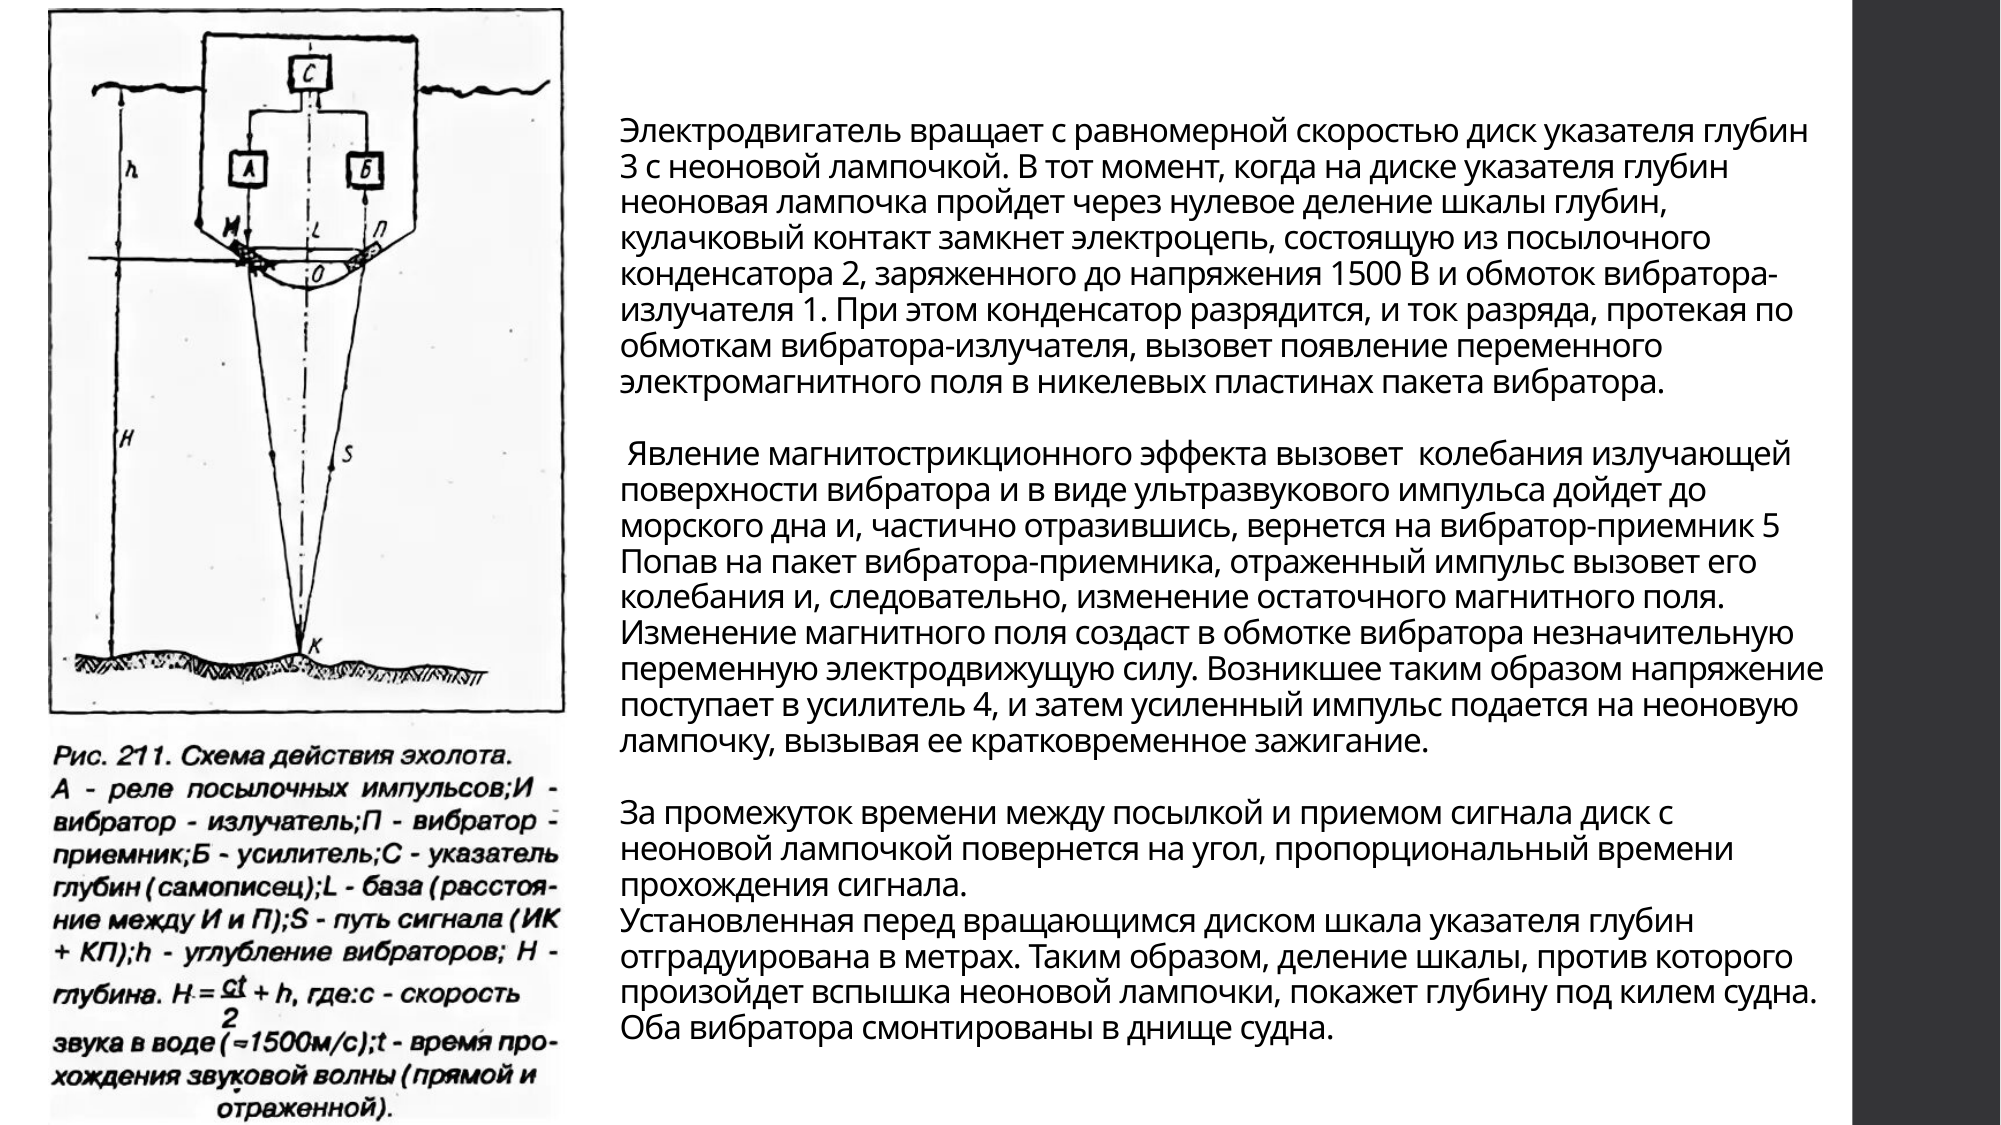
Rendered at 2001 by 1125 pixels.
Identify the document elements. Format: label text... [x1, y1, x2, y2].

title Электродвигатель вращает с равномерной скоростью диск указателя глубин 3 с неоновой лампочкой. В тот момент, когда на диске указателя глубин неоновая лампочка пройдет через нулевое деление шкалы глубин, кулачковый контакт замкнет электроцепь, состоящую из посылочного конденсатора 2, заряженного до напряжения 1500 В и обмоток вибратора- излучателя 1. При этом конденсатор разрядится, и ток разряда, протекая по обмоткам вибратора-излучателя, вызовет появление переменного электромагнитного поля в никелевых пластинах пакета вибратора. Явление магнитострикционного эффекта вызовет колебания излучающей поверхности вибратора и в виде ультразвукового импульса дойдет до морского дна и, частично отразившись, вернется на вибратор-приемник 5 Попав на пакет вибратора-приемника, отраженный импульс вызовет его колебания и, следовательно, изменение остаточного магнитного поля. Изменение магнитного поля создаст в обмотке вибратора незначительную переменную электродвижущую силу. Возникшее таким образом напряжение поступает в усилитель 4, и затем усиленный импульс подается на неоновую лампочку, вызывая ее кратковременное зажигание. За промежуток времени между посылкой и приемом сигнала диск с неоновой лампочкой повернется на угол, пропорциональный времени прохождения сигнала. Установленная перед вращающимся диском шкала указателя глубин отградуирована в метрах. Таким образом, деление шкалы, против которого произойдет вспышка неоновой лампочки, покажет глубину под килем судна. Оба вибратора смонтированы в днище судна. [604, 134, 1848, 1055]
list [48, 8, 567, 1125]
